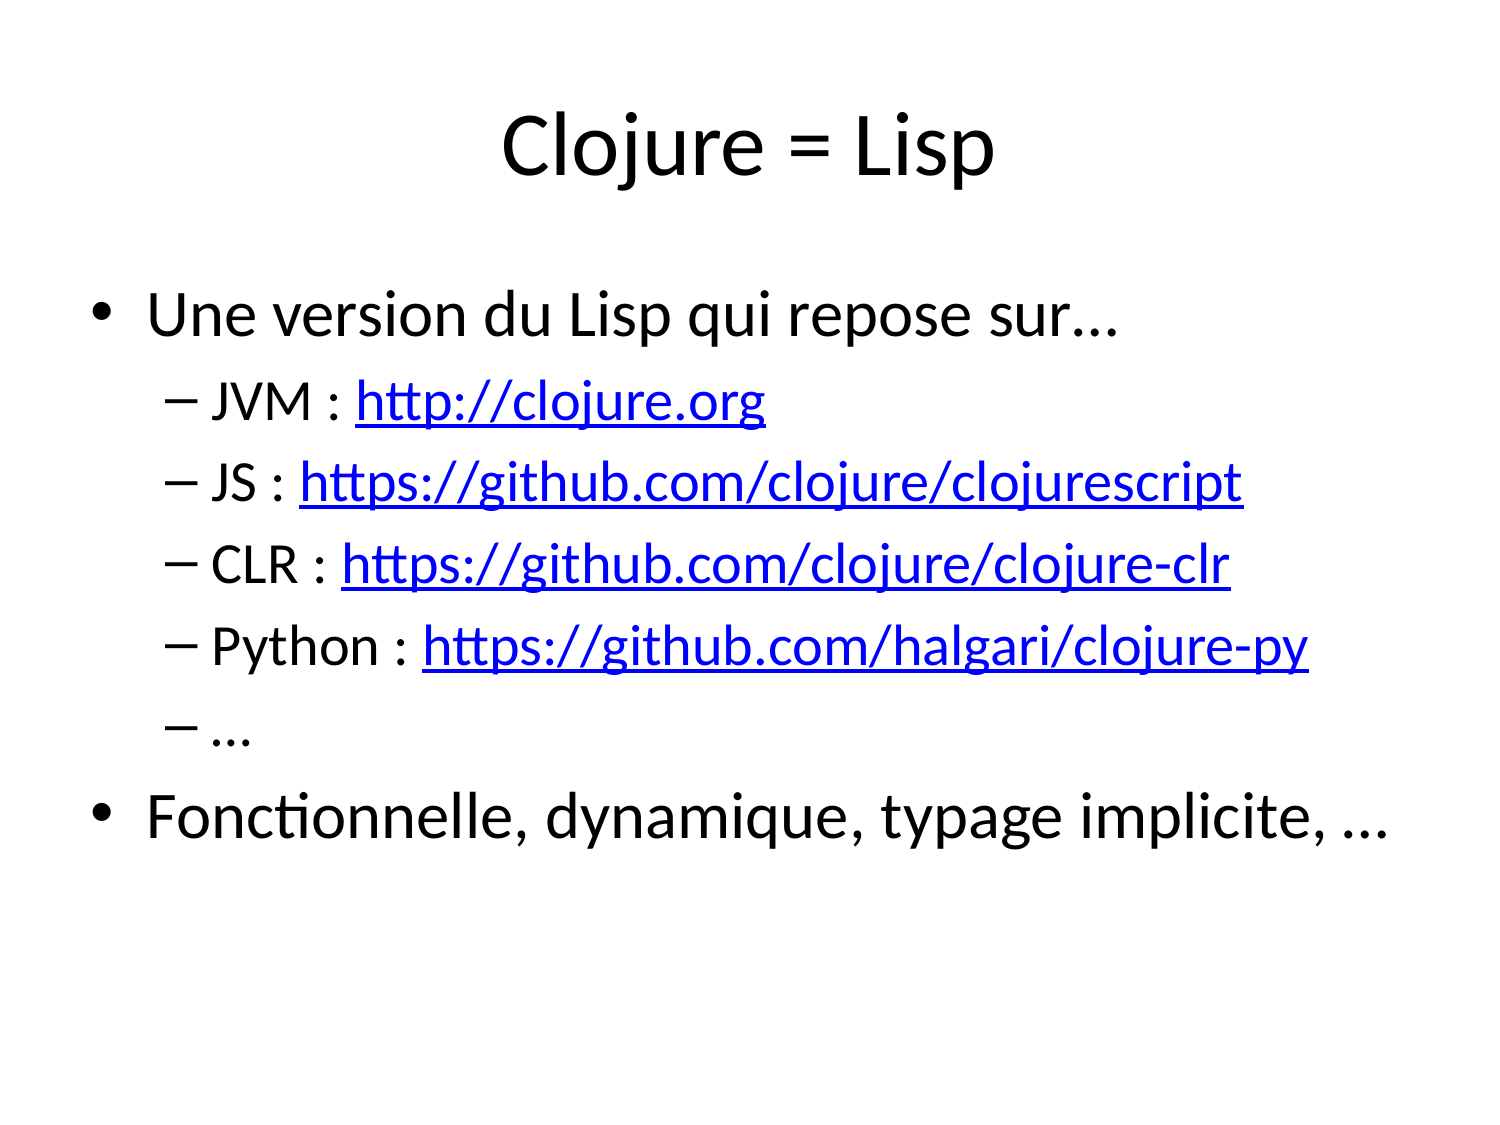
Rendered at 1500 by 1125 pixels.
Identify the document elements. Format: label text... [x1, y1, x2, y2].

title Clojure = Lisp [75, 45, 1425, 233]
list Une version du Lisp qui repose sur… JVM : http://clojure.org JS : https://github.com/clojure/clojurescript CLR : https://github.com/clojure/clojure-clr Python : https://github.com/halgari/clojure-py … Fonctionnelle, dynamique, typage implicite, … [75, 262, 1425, 1005]
